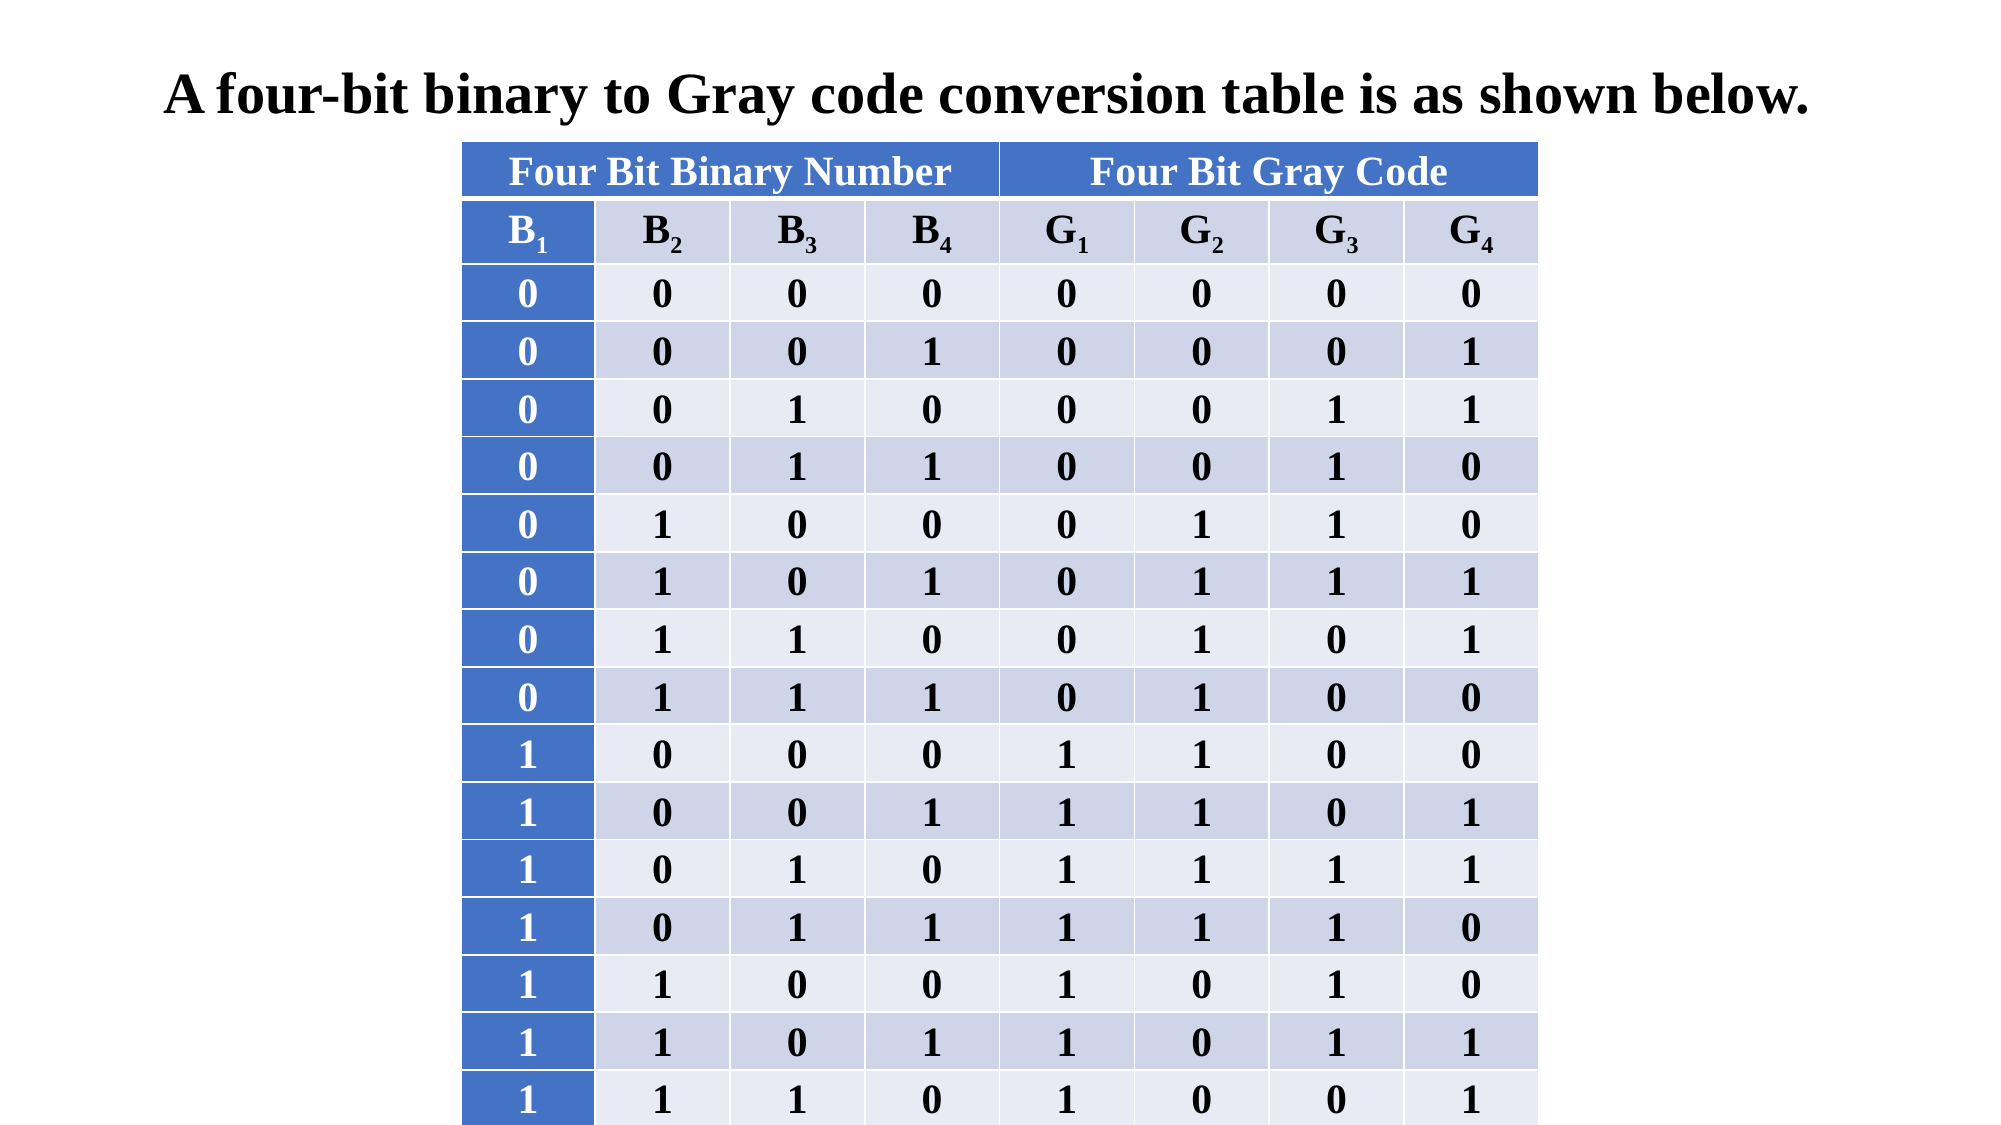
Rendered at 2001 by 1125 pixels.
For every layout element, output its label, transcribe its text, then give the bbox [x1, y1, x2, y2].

table_cell 0 [731, 322, 864, 378]
table_cell 0 [866, 956, 999, 1011]
table_cell 0 [1270, 322, 1403, 378]
table_cell 0 [866, 725, 999, 781]
table_cell 1 [731, 610, 864, 666]
table_cell 1 [1405, 840, 1538, 896]
table_cell 0 [731, 553, 864, 608]
table_cell 1 [596, 956, 729, 1011]
table_cell 1 [866, 437, 999, 493]
table_cell 0 [596, 322, 729, 378]
table_cell 1 [462, 783, 594, 839]
table_cell 1 [731, 668, 864, 723]
table_cell 1 [1135, 495, 1268, 551]
table_cell 1 [1135, 553, 1268, 608]
table_cell 1 [1405, 1071, 1538, 1125]
table_cell 1 [731, 380, 864, 436]
table_cell 0 [462, 380, 594, 436]
table_cell G4 [1405, 201, 1538, 263]
table_cell 1 [1405, 610, 1538, 666]
table_cell B2 [596, 201, 729, 263]
table_cell 0 [1000, 322, 1134, 378]
table_cell 0 [1000, 437, 1134, 493]
table_cell 1 [1000, 956, 1134, 1011]
table_cell 1 [462, 956, 594, 1011]
table_cell 0 [1000, 380, 1134, 436]
table_cell 0 [1135, 380, 1268, 436]
table_cell 0 [1000, 265, 1134, 320]
table_cell 0 [596, 898, 729, 954]
table_cell 1 [1405, 1013, 1538, 1069]
table_cell 1 [462, 1071, 594, 1125]
table_cell 1 [866, 898, 999, 954]
table_cell 0 [462, 668, 594, 723]
text_box A four-bit binary to Gray code conversion table is as shown below. [73, 37, 1960, 133]
table_cell 0 [1405, 956, 1538, 1011]
table_cell 1 [1000, 783, 1134, 839]
table_cell 0 [866, 610, 999, 666]
table_cell 1 [1000, 898, 1134, 954]
table_cell 0 [1000, 495, 1134, 551]
table_cell 0 [596, 840, 729, 896]
table_cell 0 [1270, 725, 1403, 781]
table_cell 1 [1270, 380, 1403, 436]
table_cell 1 [596, 1013, 729, 1069]
table_cell 1 [1270, 437, 1403, 493]
table_cell 1 [462, 840, 594, 896]
table_cell 1 [462, 898, 594, 954]
table_cell 1 [1270, 898, 1403, 954]
table_cell 1 [1405, 553, 1538, 608]
table_cell 0 [1135, 437, 1268, 493]
table_cell 1 [596, 668, 729, 723]
table_header Four Bit Gray Code [1000, 142, 1538, 196]
table_cell 1 [1000, 840, 1134, 896]
table_cell 0 [1405, 725, 1538, 781]
table_cell 1 [1000, 725, 1134, 781]
table_cell 0 [1405, 668, 1538, 723]
table_cell B1 [462, 201, 594, 263]
table_cell 0 [731, 1013, 864, 1069]
table_cell 0 [1270, 668, 1403, 723]
table_cell 0 [596, 380, 729, 436]
table_cell 1 [1000, 1013, 1134, 1069]
table_cell 0 [1135, 322, 1268, 378]
table_cell G1 [1000, 201, 1134, 263]
table_cell 0 [866, 265, 999, 320]
table_cell 1 [1135, 725, 1268, 781]
table_cell 0 [462, 495, 594, 551]
table_cell 0 [1270, 265, 1403, 320]
table_cell 0 [731, 265, 864, 320]
table_cell 1 [1270, 553, 1403, 608]
table_cell 0 [1135, 956, 1268, 1011]
table_cell 1 [596, 1071, 729, 1125]
table_cell 0 [1405, 437, 1538, 493]
table_cell 1 [866, 1013, 999, 1069]
table_cell 1 [866, 668, 999, 723]
table_cell 1 [731, 898, 864, 954]
table_header Four Bit Binary Number [462, 142, 999, 196]
table_cell 1 [596, 610, 729, 666]
table_cell 1 [1135, 668, 1268, 723]
table_cell 0 [866, 495, 999, 551]
table_cell 1 [596, 495, 729, 551]
table_cell 1 [1270, 1013, 1403, 1069]
table_cell 0 [1405, 898, 1538, 954]
table_cell 0 [596, 783, 729, 839]
table_cell 1 [1000, 1071, 1134, 1125]
table_cell 1 [462, 725, 594, 781]
table_cell 0 [1000, 668, 1134, 723]
table_cell 0 [1135, 1071, 1268, 1125]
table_cell 1 [1405, 380, 1538, 436]
table_cell 0 [731, 725, 864, 781]
table_cell 0 [1270, 1071, 1403, 1125]
table_cell B3 [731, 201, 864, 263]
table_cell G2 [1135, 201, 1268, 263]
table_cell 0 [462, 437, 594, 493]
table_cell 1 [462, 1013, 594, 1069]
table_cell 1 [1270, 956, 1403, 1011]
table_cell 0 [1405, 265, 1538, 320]
table_cell 0 [866, 380, 999, 436]
table_cell 0 [1270, 610, 1403, 666]
table_cell 0 [596, 725, 729, 781]
table_cell 0 [462, 610, 594, 666]
table_cell 0 [1135, 265, 1268, 320]
table_cell B4 [866, 201, 999, 263]
table_cell 1 [731, 840, 864, 896]
table_cell 1 [1405, 322, 1538, 378]
table_cell 1 [1270, 840, 1403, 896]
table_cell 1 [1135, 783, 1268, 839]
table_cell 1 [866, 553, 999, 608]
table_cell 0 [1000, 553, 1134, 608]
table_cell 0 [462, 265, 594, 320]
table_cell 1 [596, 553, 729, 608]
table_cell 0 [462, 322, 594, 378]
table_cell 0 [866, 840, 999, 896]
table_cell 1 [1135, 898, 1268, 954]
table_cell 1 [866, 322, 999, 378]
table_cell 0 [731, 956, 864, 1011]
table_cell 1 [731, 1071, 864, 1125]
table_cell 0 [1270, 783, 1403, 839]
table_cell 0 [731, 495, 864, 551]
table_cell G3 [1270, 201, 1403, 263]
table_cell 1 [731, 437, 864, 493]
table_cell 1 [1270, 495, 1403, 551]
table_cell 0 [1405, 495, 1538, 551]
table_cell 0 [462, 553, 594, 608]
table_cell 0 [596, 437, 729, 493]
table_cell 1 [1135, 840, 1268, 896]
table_cell 0 [1000, 610, 1134, 666]
table_cell 0 [1135, 1013, 1268, 1069]
table_cell 1 [1135, 610, 1268, 666]
table_cell 0 [731, 783, 864, 839]
table_cell 1 [866, 783, 999, 839]
table_cell 0 [596, 265, 729, 320]
table_cell 0 [866, 1071, 999, 1125]
table_cell 1 [1405, 783, 1538, 839]
